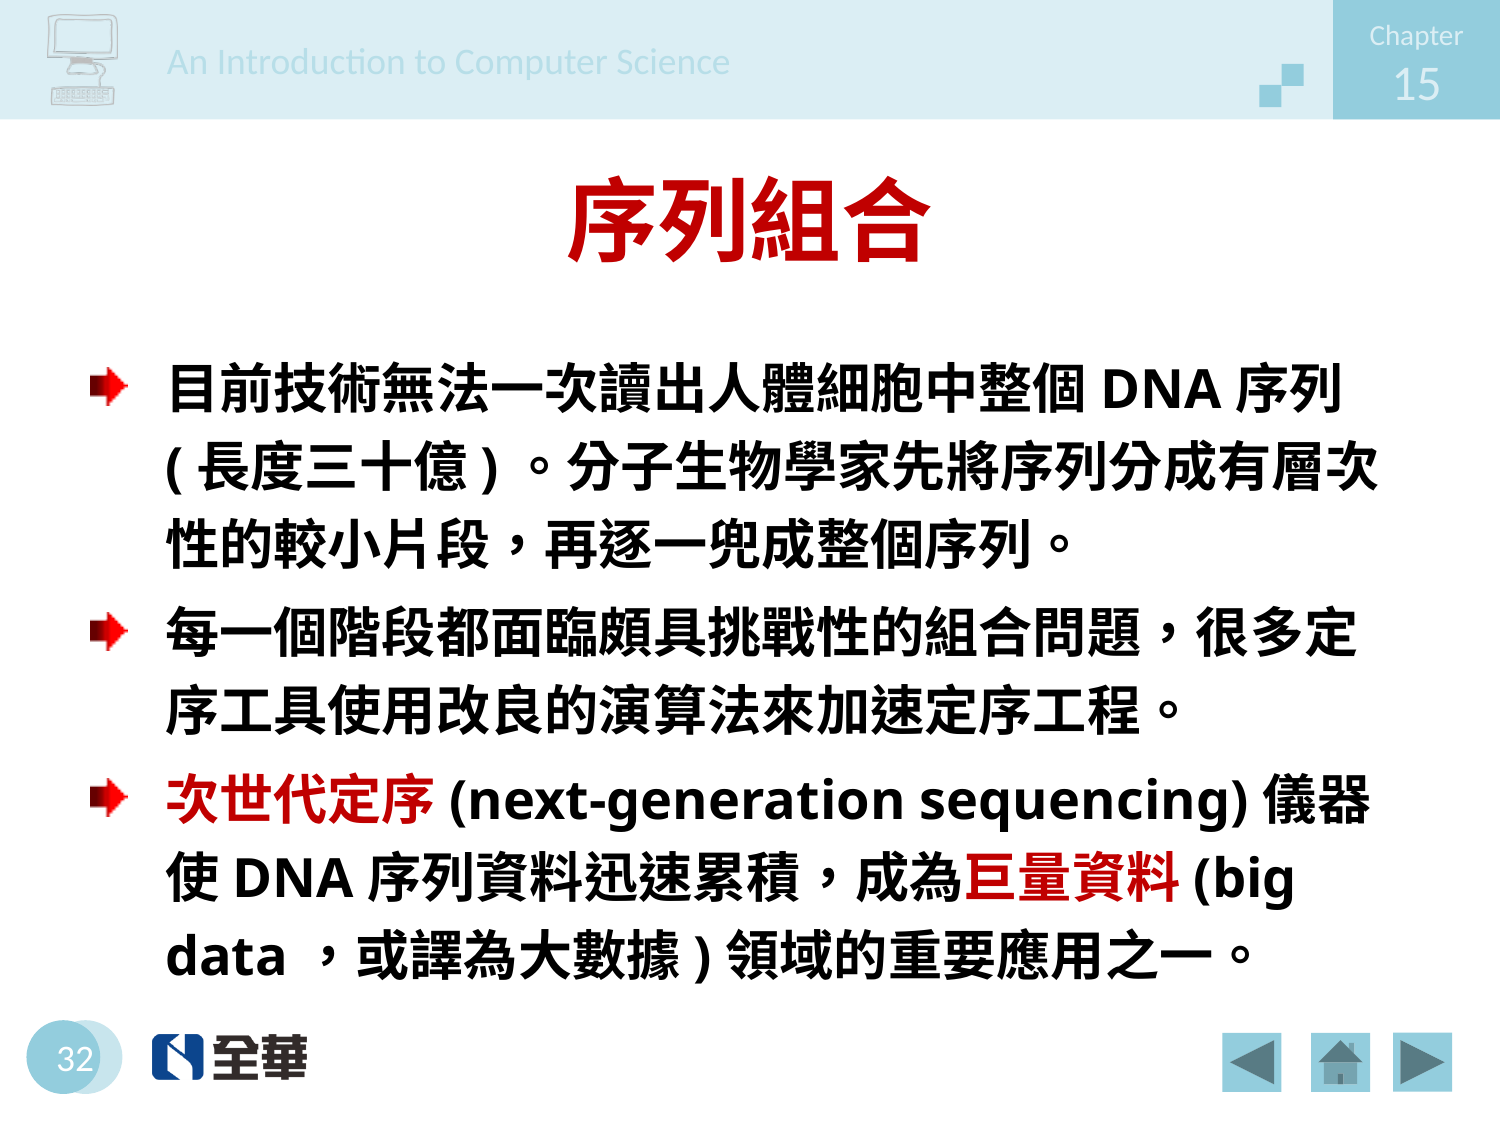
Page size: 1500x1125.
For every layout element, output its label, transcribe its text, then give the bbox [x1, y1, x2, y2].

picture [47, 14, 118, 106]
picture [90, 778, 128, 817]
title 序列組合 [75, 138, 1425, 297]
picture [90, 612, 128, 651]
picture [152, 1034, 307, 1080]
picture [90, 367, 128, 406]
list 目前技術無法一次讀出人體細胞中整個DNA序列(長度三十億)。分子生物學家先將序列分成有層次性的較小片段，再逐一兜成整個序列。 每一個階段都面臨頗具挑戰性的組合問題，很多定序工具使用改良的演算法來加速定序工程。 次世代定序(next-generation sequencing)儀器使DNA序列資料迅速累積，成為巨量資料(big data，或譯為大數據)領域的重要應用之一。 [75, 333, 1425, 1005]
